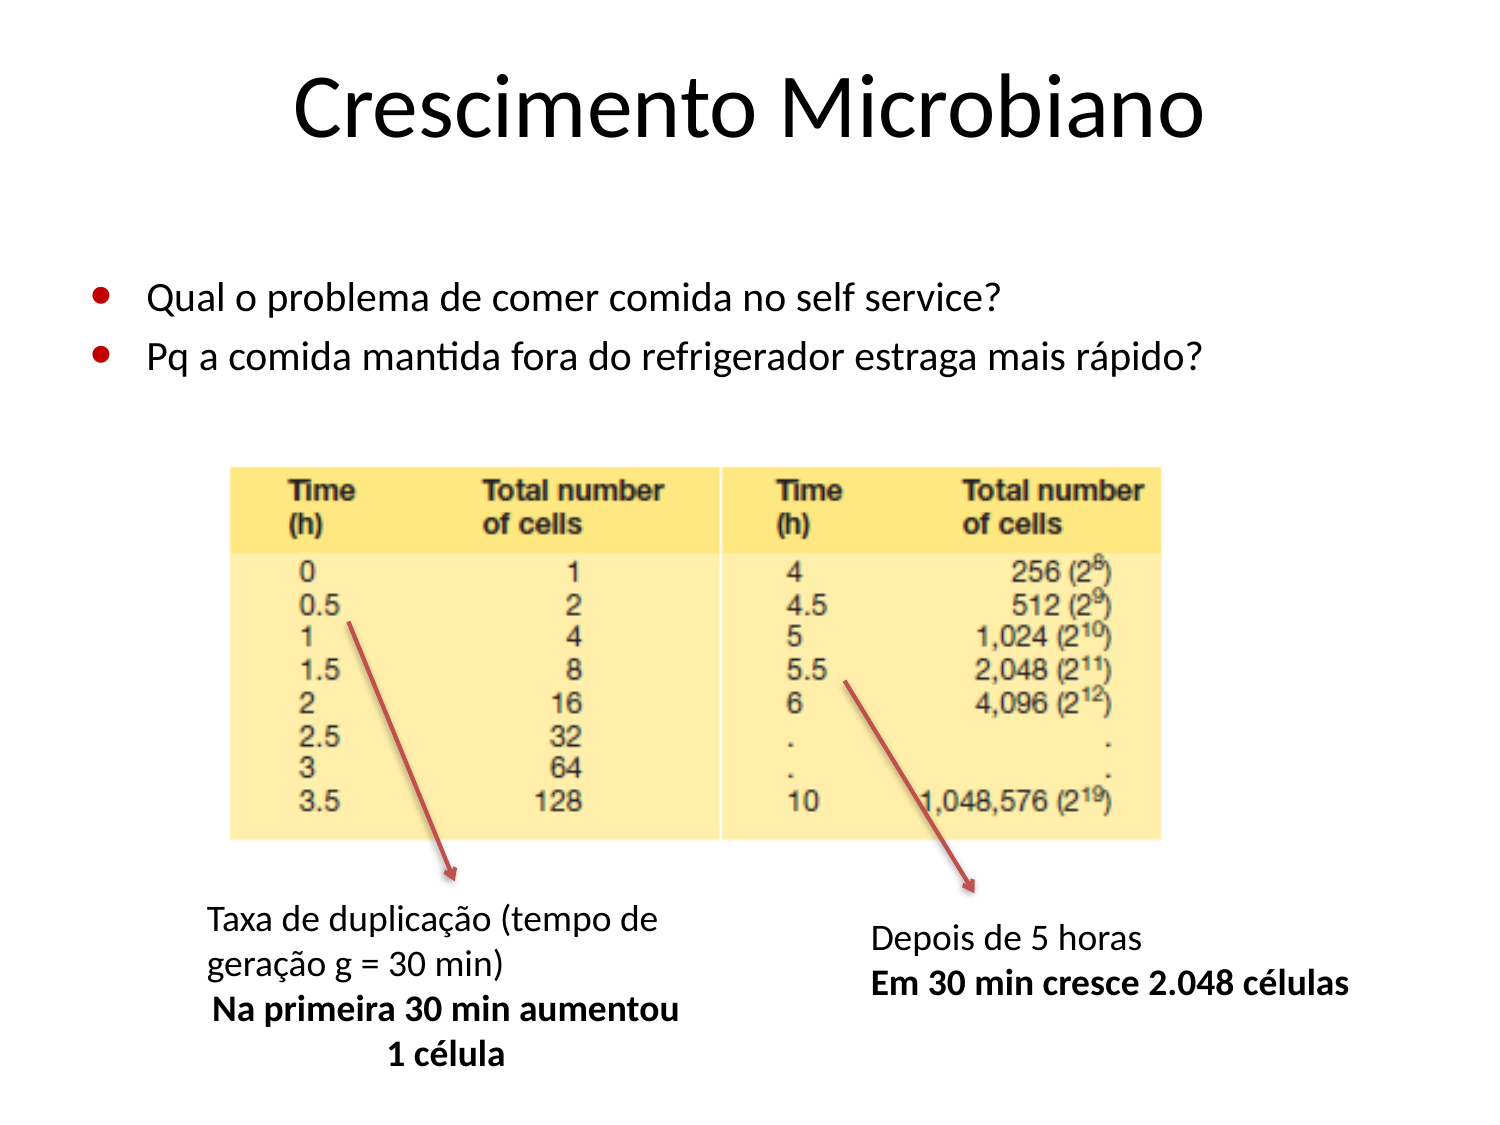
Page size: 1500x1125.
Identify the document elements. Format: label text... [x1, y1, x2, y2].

picture [182, 444, 1218, 847]
text_box Depois de 5 horas Em 30 min cresce 2.048 células [856, 905, 1365, 1010]
text_box Taxa de duplicação (tempo de geração g = 30 min) Na primeira 30 min aumentou 1 célula [192, 886, 700, 1082]
title Crescimento Microbiano [75, 7, 1425, 195]
list Qual o problema de comer comida no self service? Pq a comida mantida fora do refrigerador estraga mais rápido? [75, 262, 1425, 1005]
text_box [348, 621, 455, 882]
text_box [844, 680, 975, 894]
